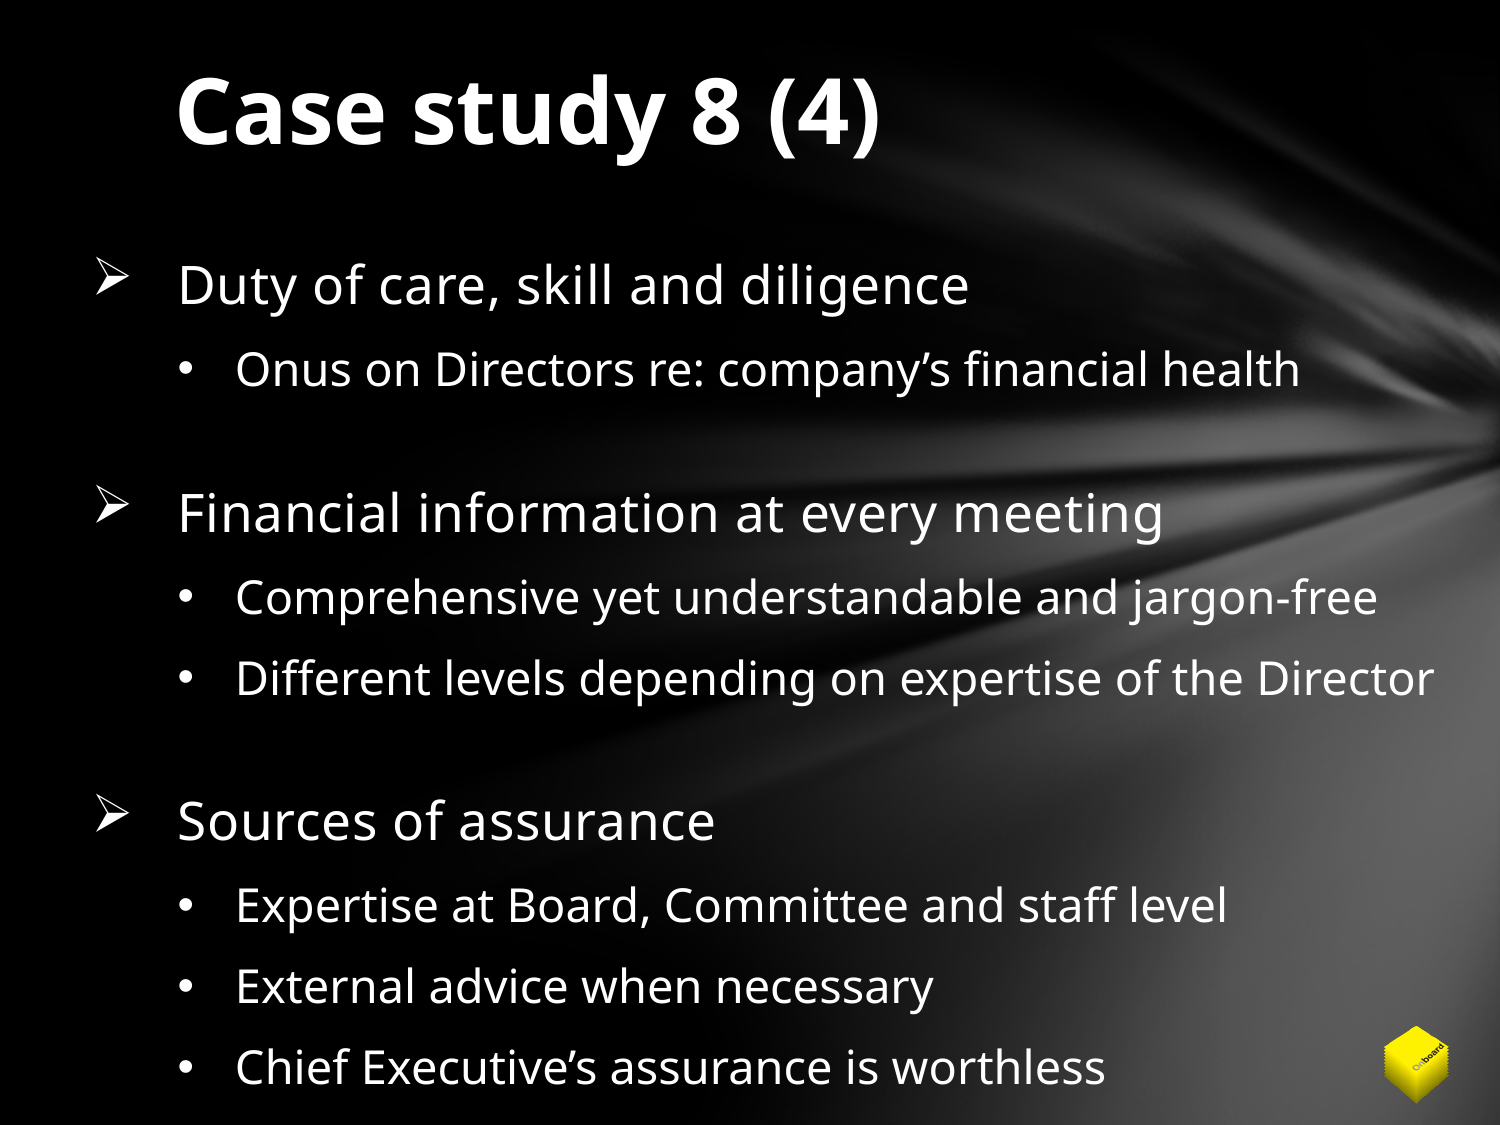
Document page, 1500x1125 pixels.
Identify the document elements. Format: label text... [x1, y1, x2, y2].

list Duty of care, skill and diligence Onus on Directors re: company’s financial health Financial information at every meeting Comprehensive yet understandable and jargon-free Different levels depending on expertise of the Director Sources of assurance Expertise at Board, Committee and staff level External advice when necessary Chief Executive’s assurance is worthless [76, 243, 1459, 1125]
title Case study 8 (4) [159, 31, 1385, 185]
picture [1370, 1017, 1459, 1107]
